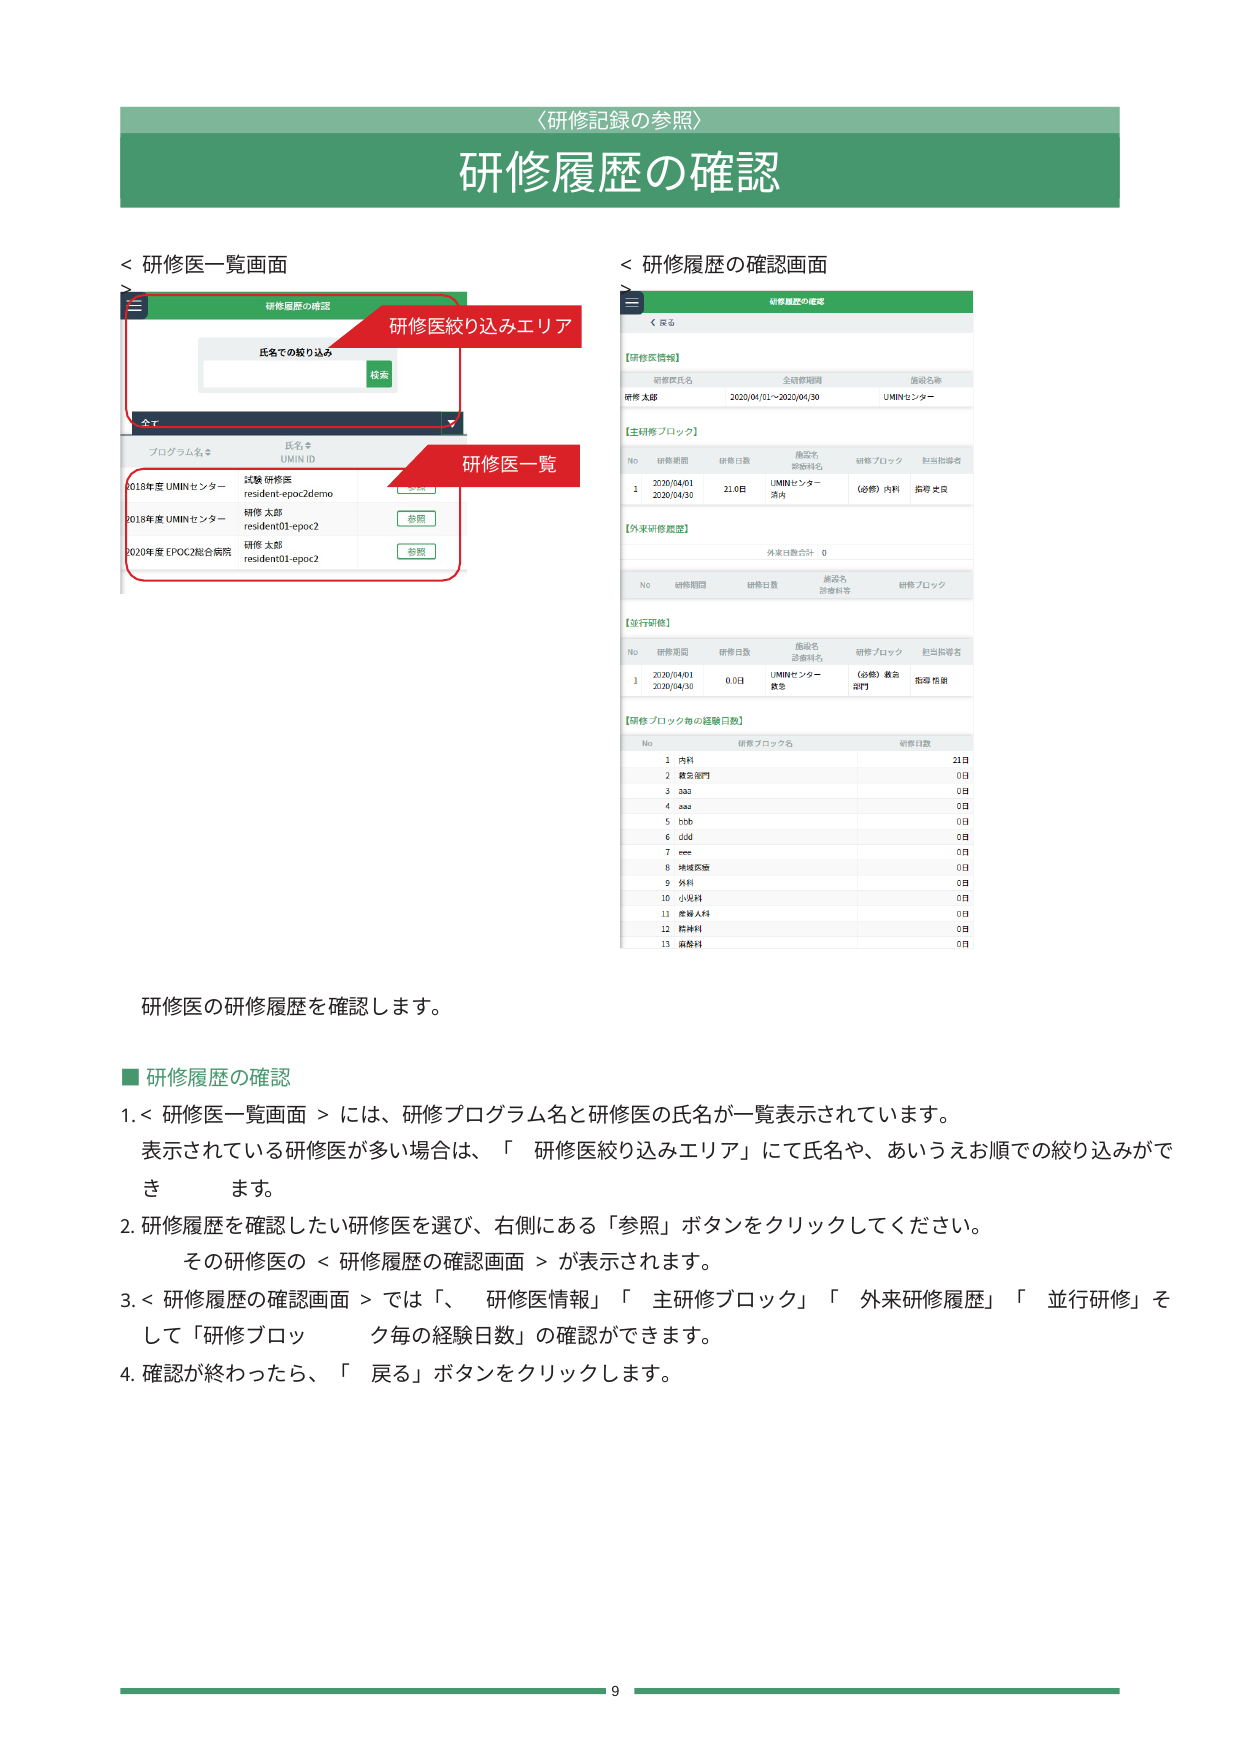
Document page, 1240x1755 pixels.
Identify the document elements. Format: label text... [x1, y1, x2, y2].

text_box 研修医一覧 [585, 451, 591, 476]
text_box < 研修履歴の確認画面> [617, 250, 844, 303]
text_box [120, 291, 582, 595]
slide_number 9 [605, 1681, 634, 1755]
text_box 〈研修記録の参照〉 [120, 106, 1120, 134]
text_box 込みエリア [585, 301, 591, 338]
text_box [120, 199, 1120, 208]
text_box 研修履歴の確認 [120, 137, 1120, 199]
text_box [620, 290, 974, 949]
text_box 研修医の研修履歴を確認します。 ■研修履歴の確認 < 研修医一覧画面> には、研修プログラム名と研修医の氏名が一覧表示されています。 表示されている研修医が多い場合は、「 研修医絞り込みエリア」にて氏名や、あいうえお順での絞り込みができ ます。 研修履歴を確認したい研修医を選び、右側にある「参照」ボタンをクリックしてください。 その研修医の< 研修履歴の確認画面> が表示されます。 < 研修履歴の確認画面> では「、 研修医情報」「 主研修ブロック」「 外来研修履歴」「 並行研修」そして「研修ブロッ ク毎の経験日数」の確認ができます。 確認が終わったら、「 戻る」ボタンをクリックします。 [118, 991, 1183, 1386]
text_box < 研修医一覧画面> [118, 250, 303, 291]
